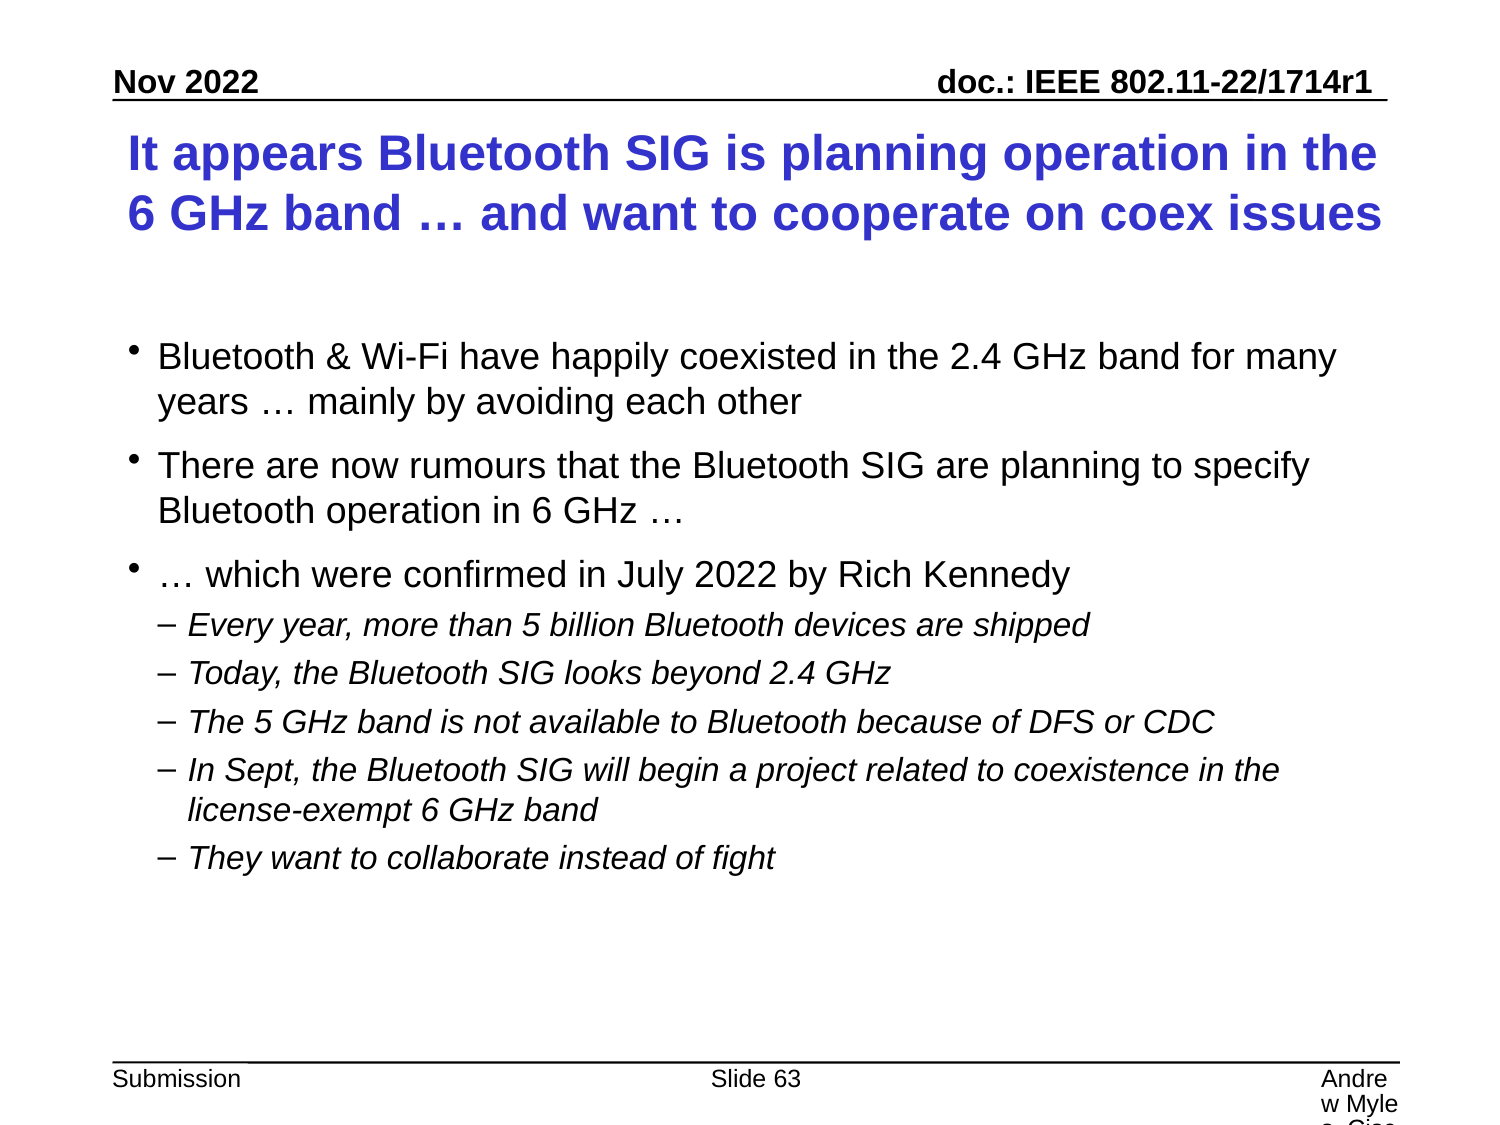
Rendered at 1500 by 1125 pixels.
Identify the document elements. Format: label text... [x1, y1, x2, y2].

slide_number Slide 63 [709, 1061, 803, 1093]
list Bluetooth & Wi-Fi have happily coexisted in the 2.4 GHz band for many years … mainly by avoiding each other There are now rumours that the Bluetooth SIG are planning to specify Bluetooth operation in 6 GHz … … which were confirmed in July 2022 by Rich Kennedy Every year, more than 5 billion Bluetooth devices are shipped Today, the Bluetooth SIG looks beyond 2.4 GHz The 5 GHz band is not available to Bluetooth because of DFS or CDC In Sept, the Bluetooth SIG will begin a project related to coexistence in the license-exempt 6 GHz band They want to collaborate instead of fight [112, 324, 1388, 1000]
title It appears Bluetooth SIG is planning operation in the 6 GHz band … and want to cooperate on coex issues [112, 112, 1425, 288]
footer Andrew Myles, Cisco [1320, 1061, 1402, 1093]
